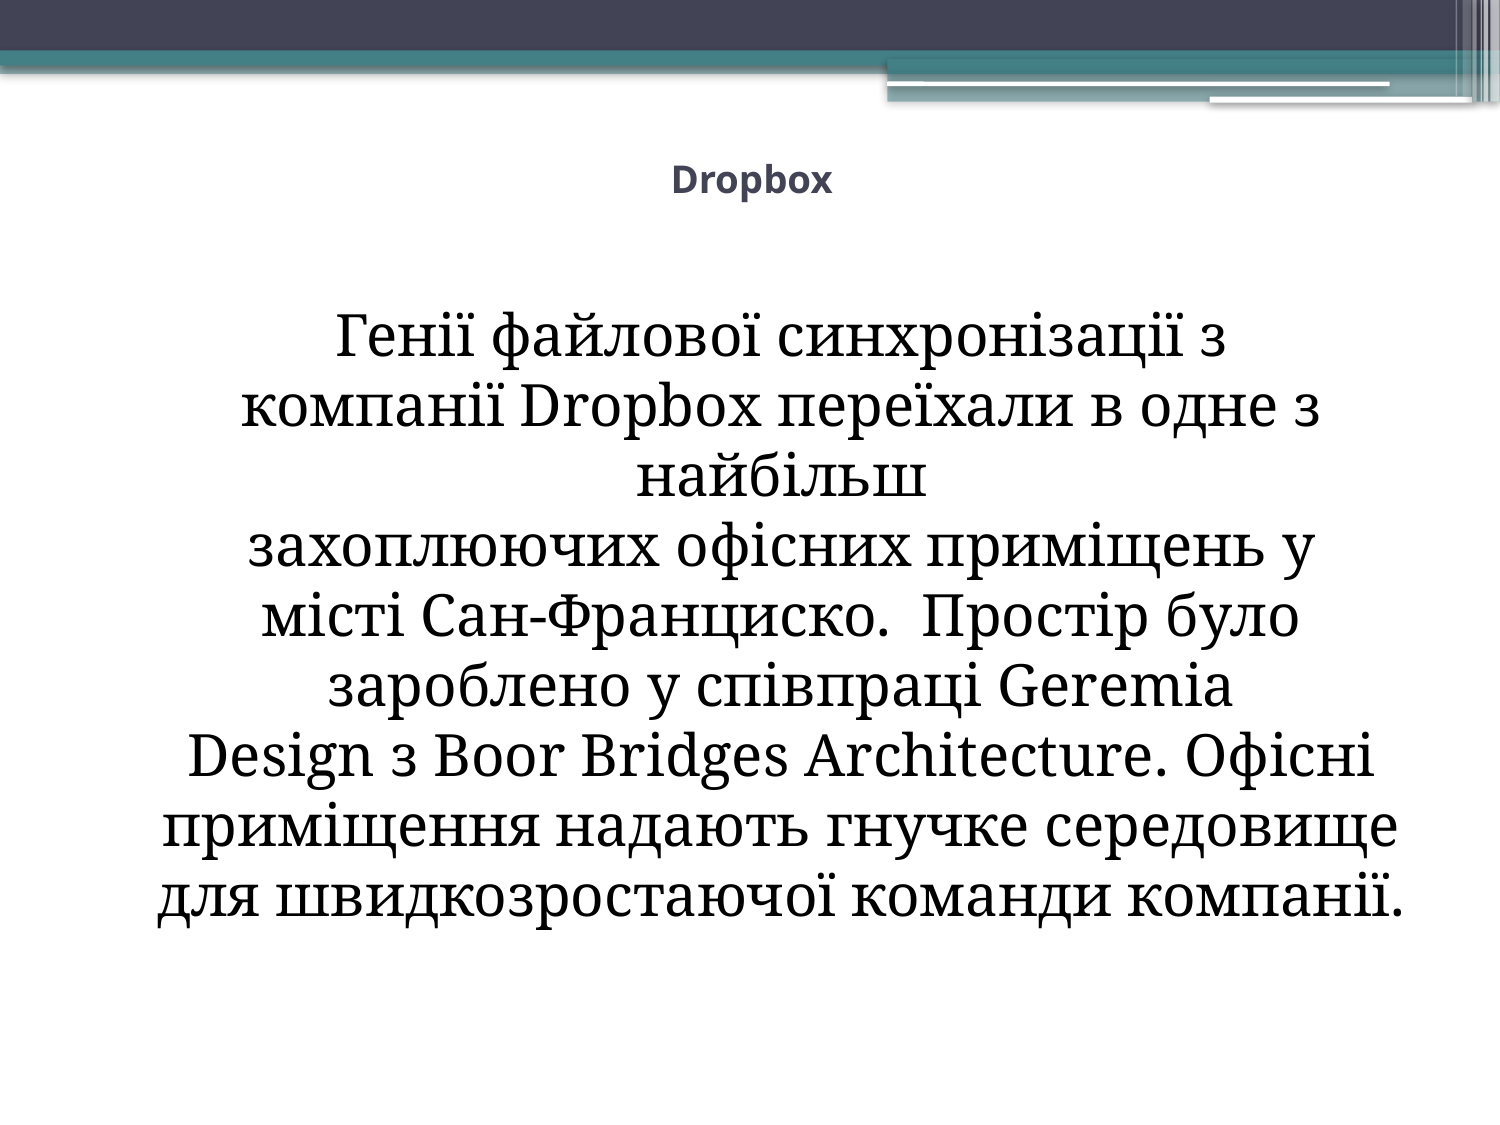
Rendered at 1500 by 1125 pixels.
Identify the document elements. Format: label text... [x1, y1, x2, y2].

title Dropbox [76, 101, 1427, 256]
list Генії файлової синхронізації з компанії Dropbox переїхали в одне з найбільш захоплюючих офісних приміщень у місті Сан-Франциско. Простір було зароблено у співпраці Geremia Design з Boor Bridges Architecture. Офісні приміщення надають гнучке середовище для швидкозростаючої команди компанії. [76, 290, 1427, 1094]
